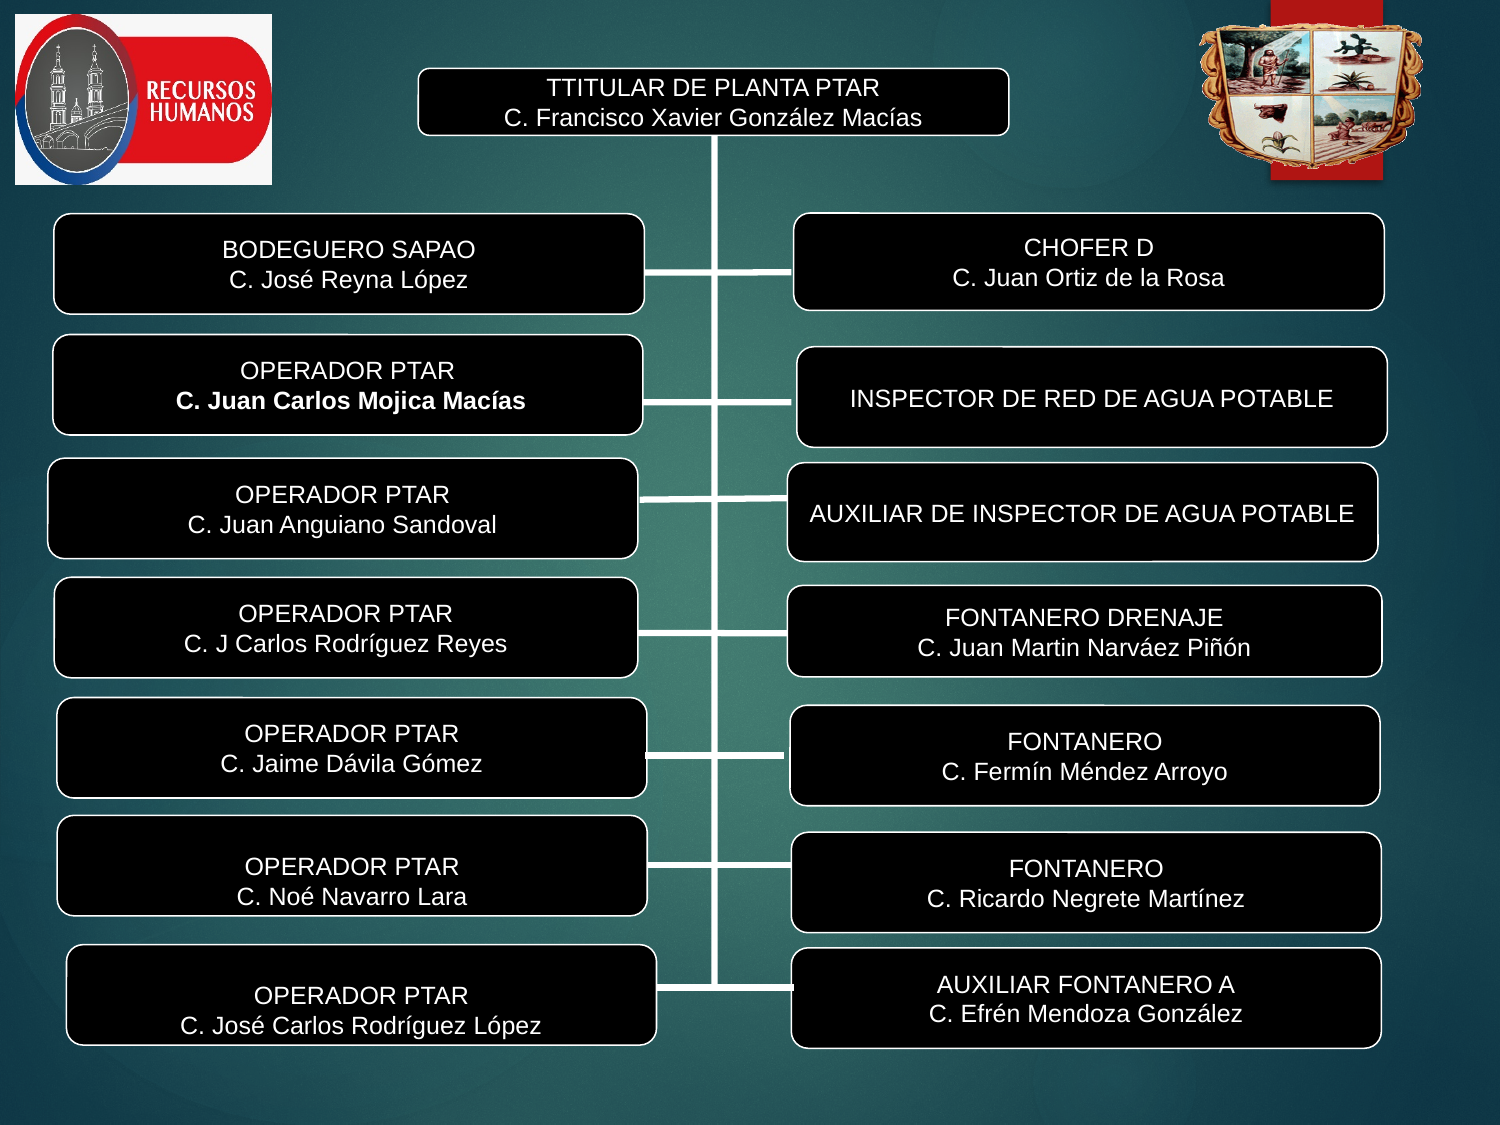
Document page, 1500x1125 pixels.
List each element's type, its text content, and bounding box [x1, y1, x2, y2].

text_box AUXILIAR FONTANERO A C. Efrén Mendoza González [791, 947, 1382, 1049]
text_box OPERADOR PTAR C. Juan Carlos Mojica Macías [52, 334, 643, 436]
text_box OPERADOR PTAR C. Noé Navarro Lara [57, 815, 648, 916]
text_box BODEGUERO SAPAO C. José Reyna López [53, 213, 645, 315]
text_box OPERADOR PTAR C. J Carlos Rodríguez Reyes [54, 577, 638, 678]
text_box TTITULAR DE PLANTA PTAR C. Francisco Xavier González Macías [418, 68, 1009, 136]
text_box INSPECTOR DE RED DE AGUA POTABLE [796, 346, 1388, 448]
picture [14, 14, 272, 186]
text_box CHOFER D C. Juan Ortiz de la Rosa [793, 213, 1385, 311]
text_box AUXILIAR DE INSPECTOR DE AGUA POTABLE [787, 462, 1378, 562]
text_box OPERADOR PTAR C. José Carlos Rodríguez López [66, 944, 657, 1046]
text_box OPERADOR PTAR C. Jaime Dávila Gómez [56, 697, 647, 799]
text_box OPERADOR PTAR C. Juan Anguiano Sandoval [47, 458, 638, 559]
text_box FONTANERO C. Ricardo Negrete Martínez [791, 832, 1382, 933]
text_box FONTANERO DRENAJE C. Juan Martin Narváez Piñón [787, 585, 1383, 677]
picture [1198, 18, 1424, 174]
text_box FONTANERO C. Fermín Méndez Arroyo [789, 705, 1381, 806]
